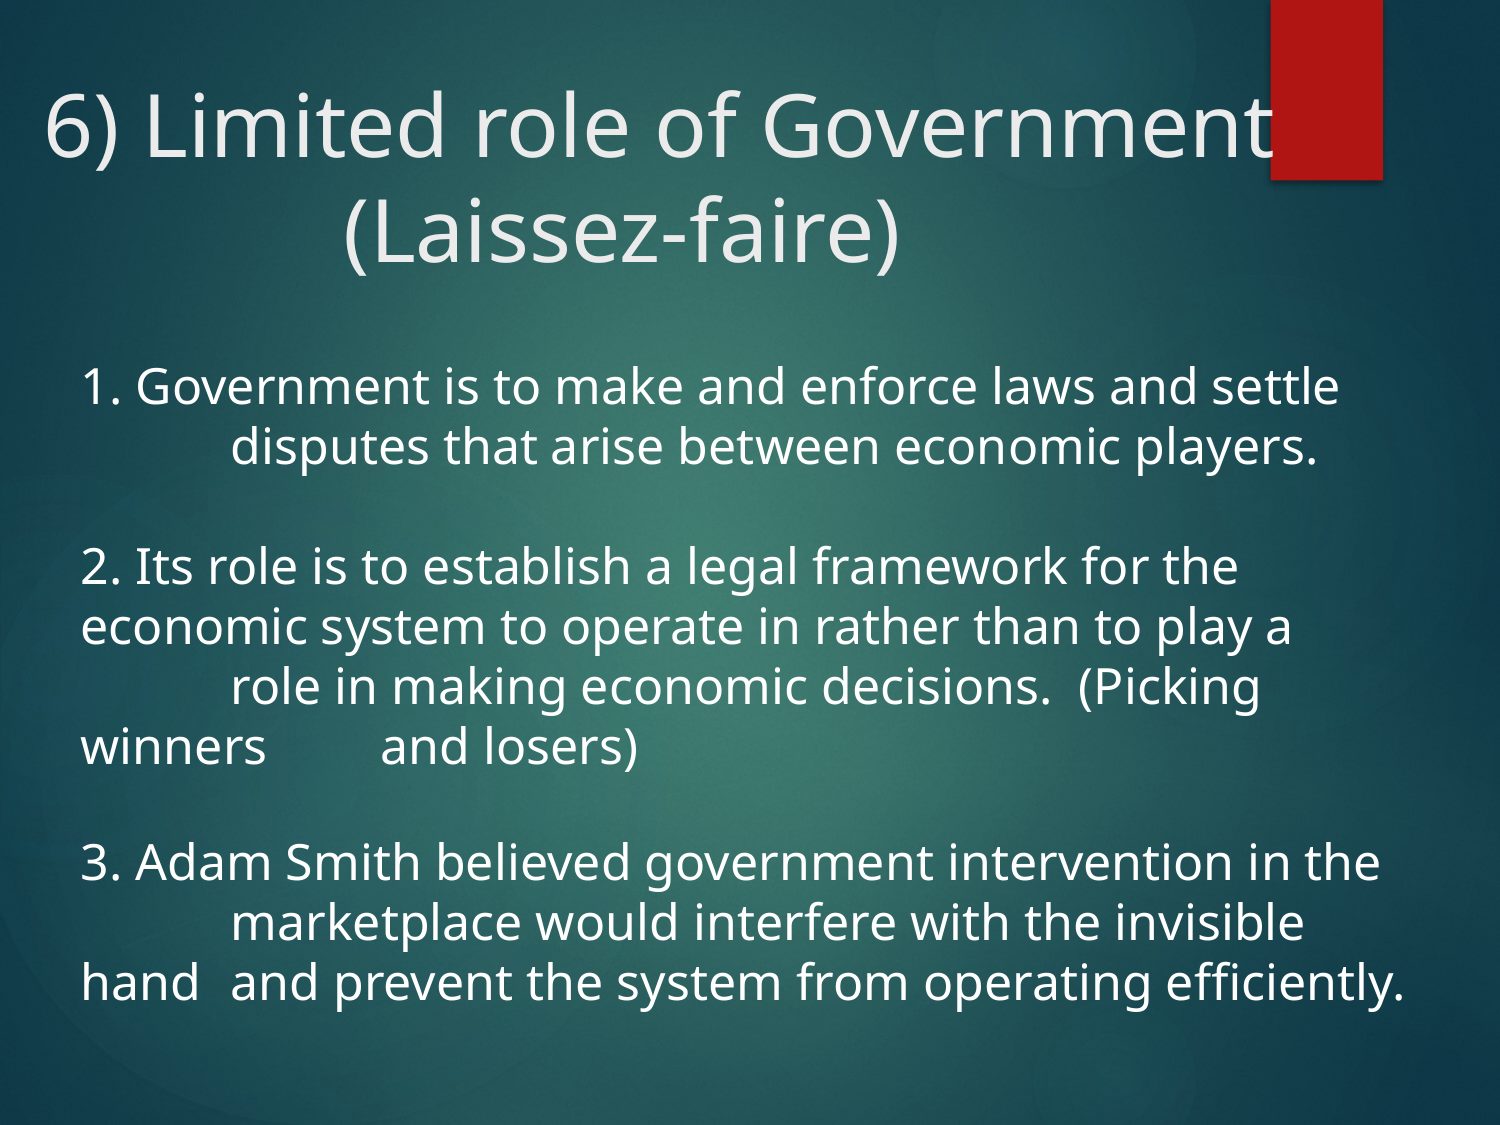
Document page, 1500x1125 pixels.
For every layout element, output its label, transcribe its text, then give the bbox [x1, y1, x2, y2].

title 6) Limited role of Government (Laissez-faire) [28, 62, 1368, 292]
list 1. Government is to make and enforce laws and settle disputes that arise between economic players. 2. Its role is to establish a legal framework for the economic system to operate in rather than to play a role in making economic decisions. (Picking winners and losers) 3. Adam Smith believed government intervention in the marketplace would interfere with the invisible hand and prevent the system from operating efficiently. [65, 347, 1444, 1105]
picture [0, 0, 1500, 1125]
